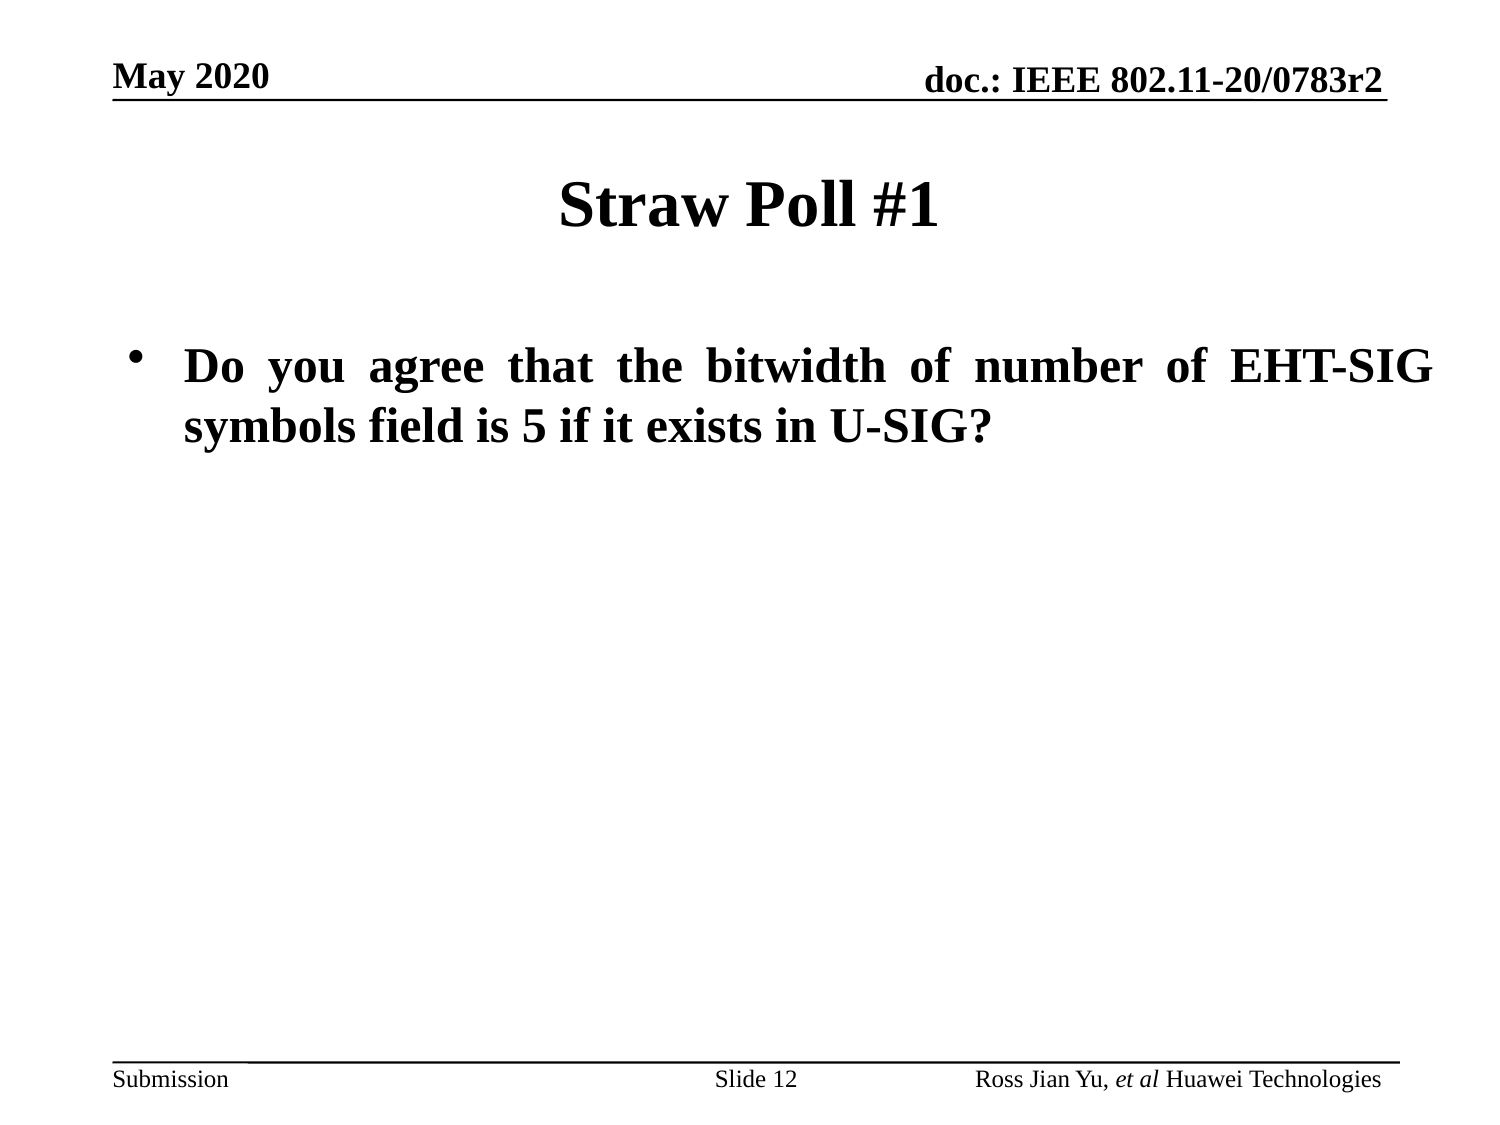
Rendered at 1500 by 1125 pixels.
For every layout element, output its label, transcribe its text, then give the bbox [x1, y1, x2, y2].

title Straw Poll #1 [112, 112, 1388, 288]
list Do you agree that the bitwidth of number of EHT-SIG symbols field is 5 if it exists in U-SIG? [112, 324, 1451, 1001]
slide_number Slide 12 [712, 1061, 800, 1093]
